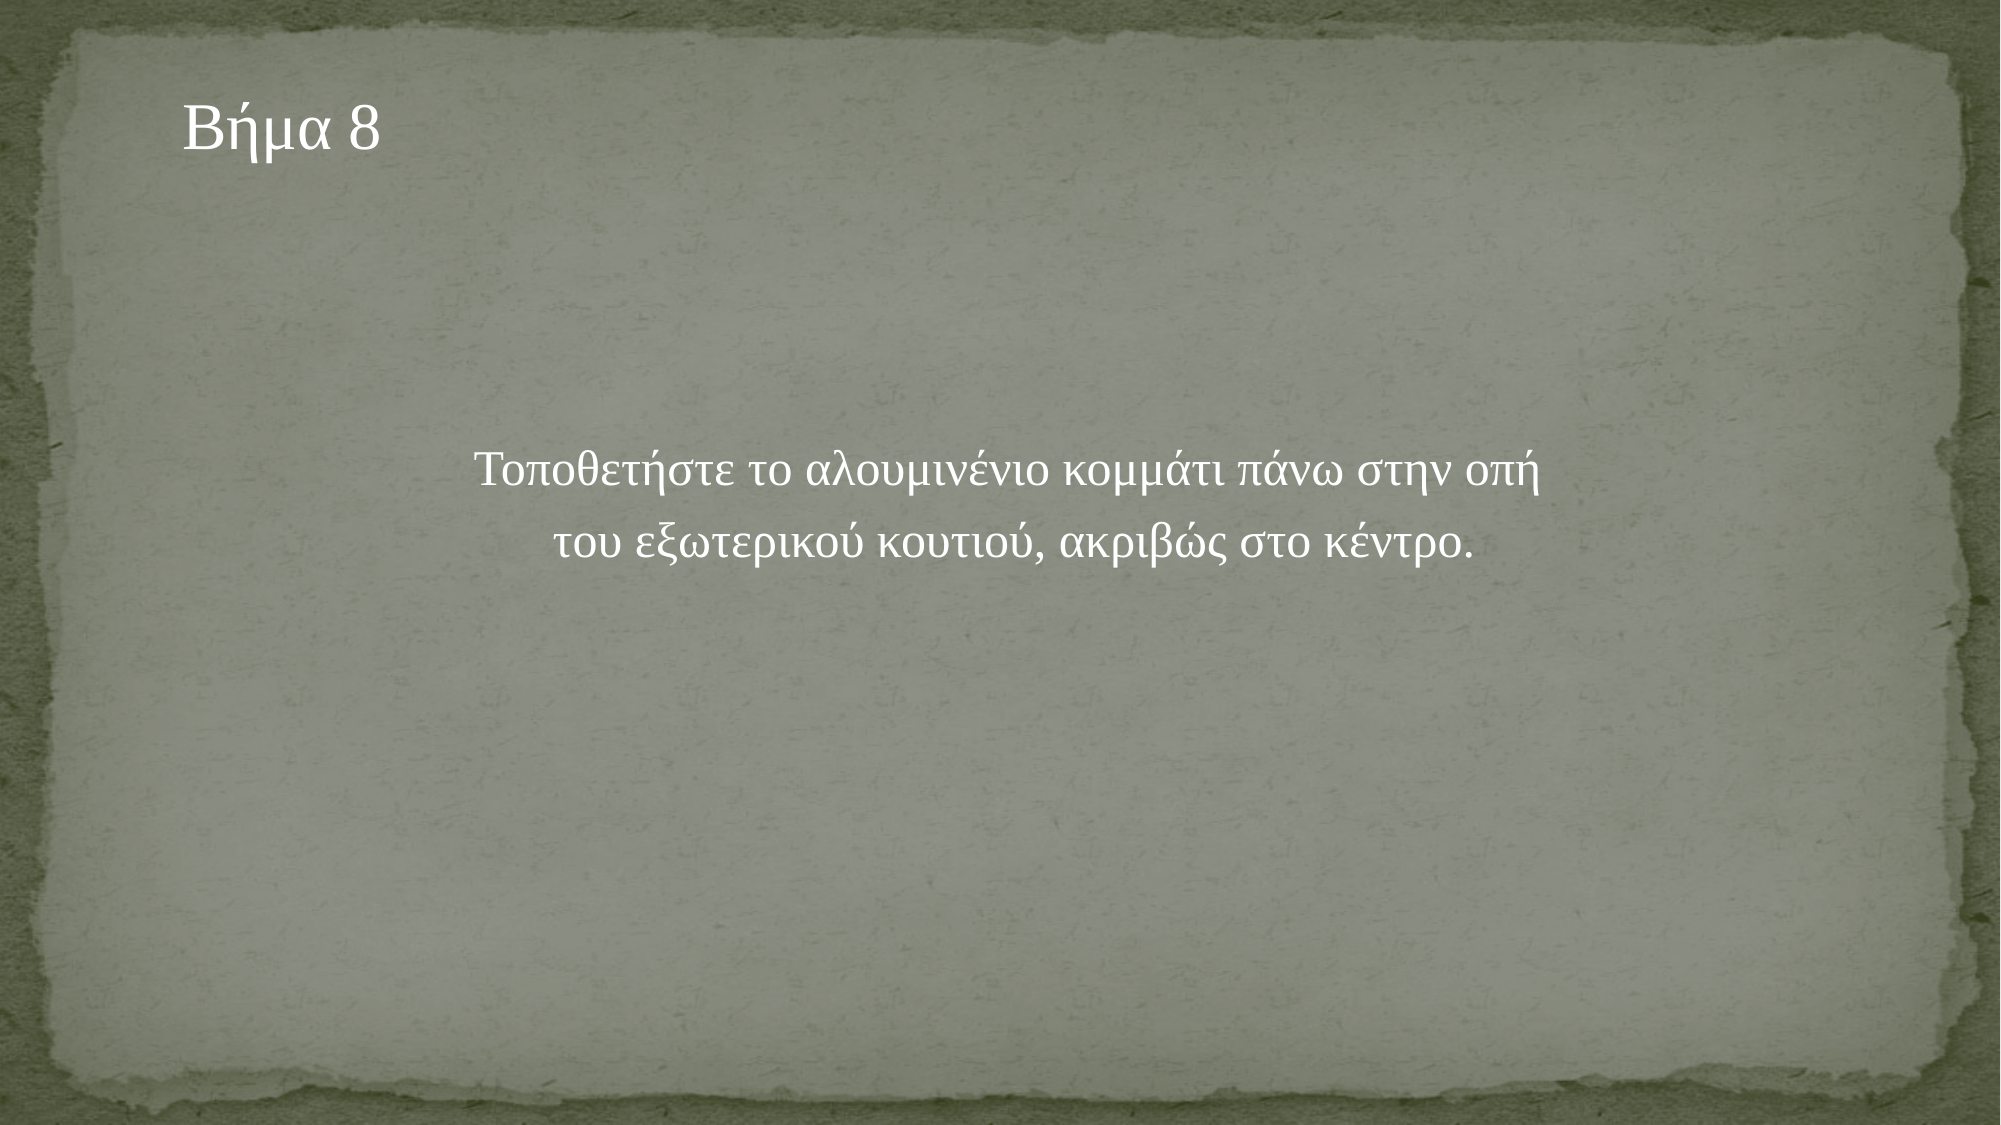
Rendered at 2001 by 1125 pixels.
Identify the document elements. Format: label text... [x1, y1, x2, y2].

list Τοποθετήστε το αλουμινένιο κομμάτι πάνω στην οπή του εξωτερικού κουτιού, ακριβώς στο κέντρο. [189, 428, 1839, 585]
text_box Βήμα 8 [167, 75, 442, 171]
